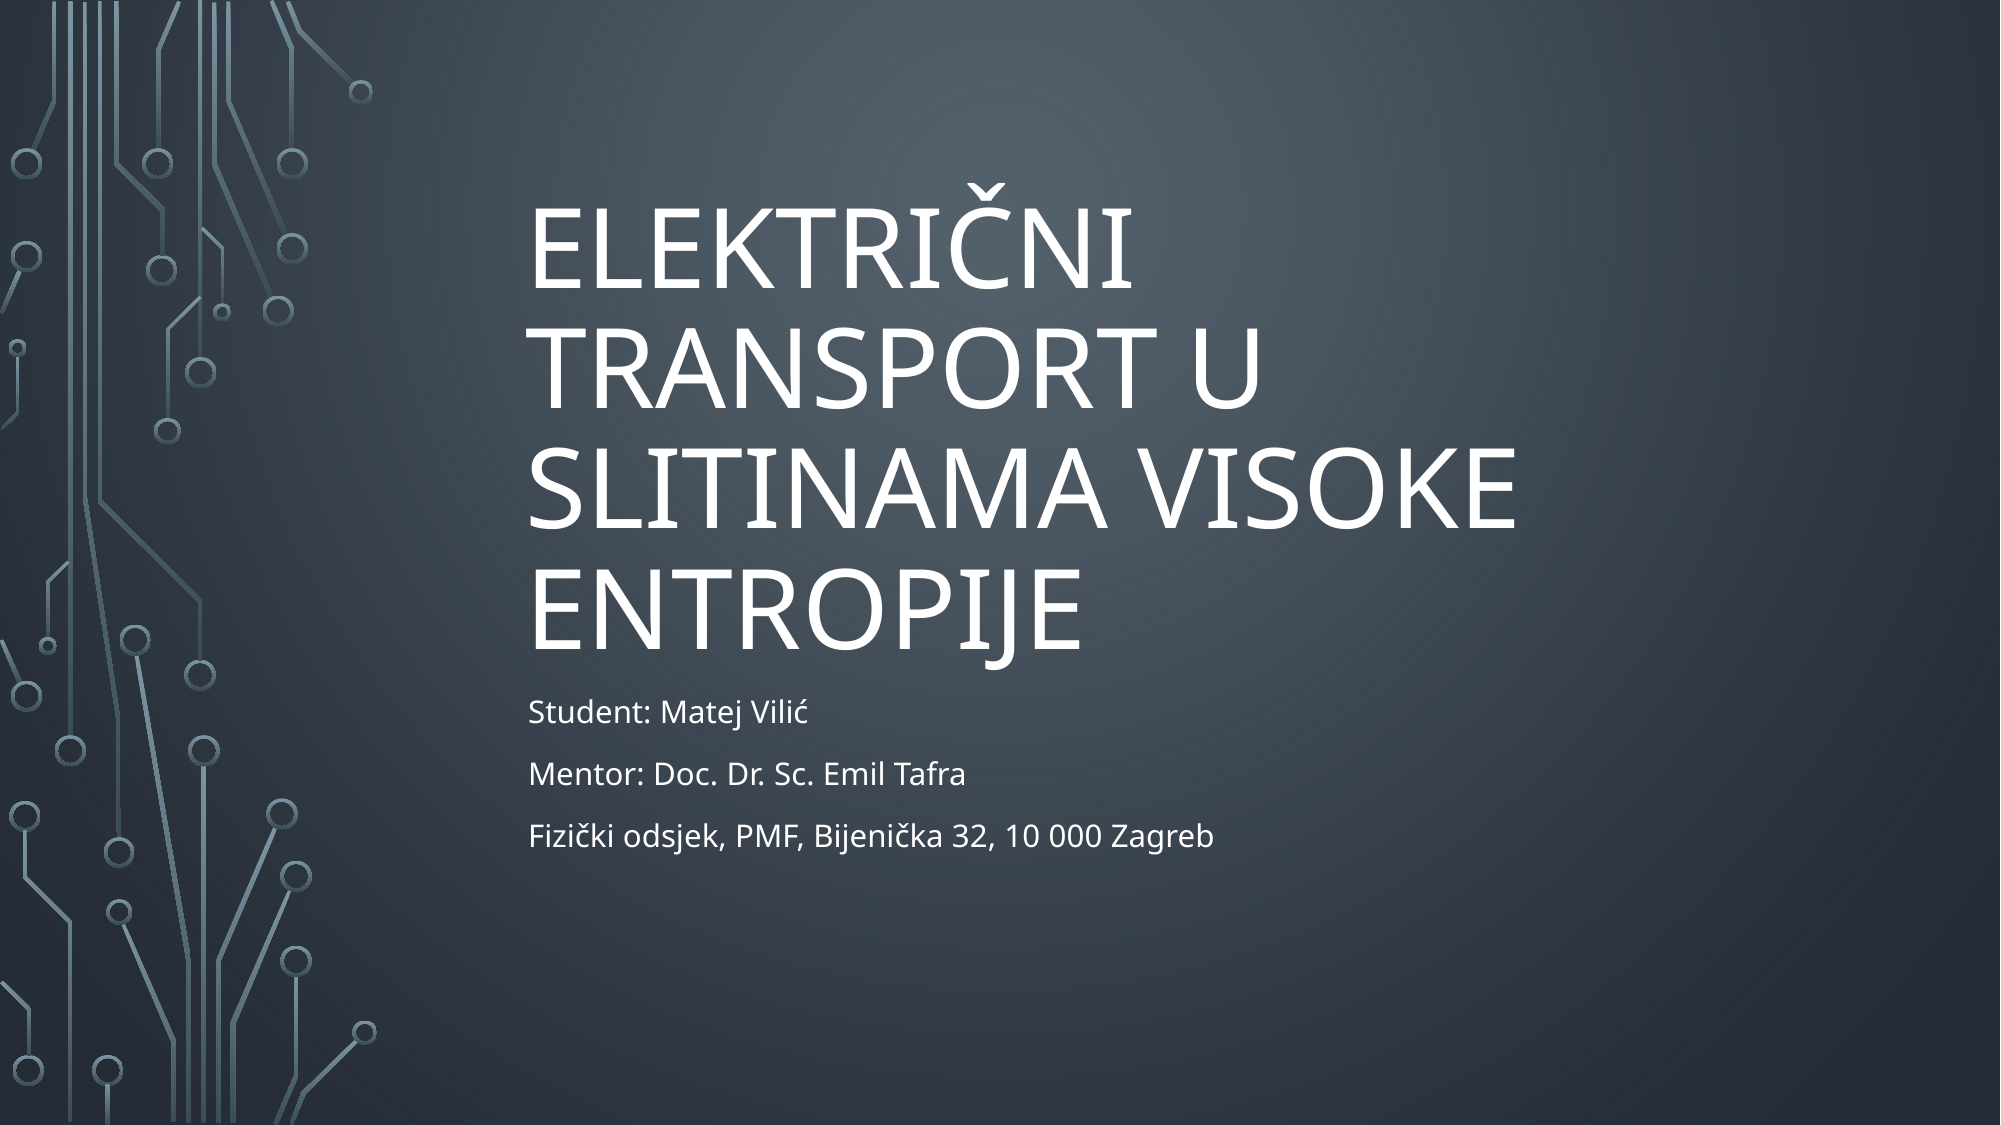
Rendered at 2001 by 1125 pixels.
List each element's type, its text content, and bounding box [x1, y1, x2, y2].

subtitle Student: Matej Vilić Mentor: Doc. Dr. Sc. Emil Tafra Fizički odsjek, PMF, Bijenička 32, 10 000 Zagreb [513, 680, 1750, 863]
title ElektriČni transport u slitinama visoke entropije [510, 184, 1750, 681]
